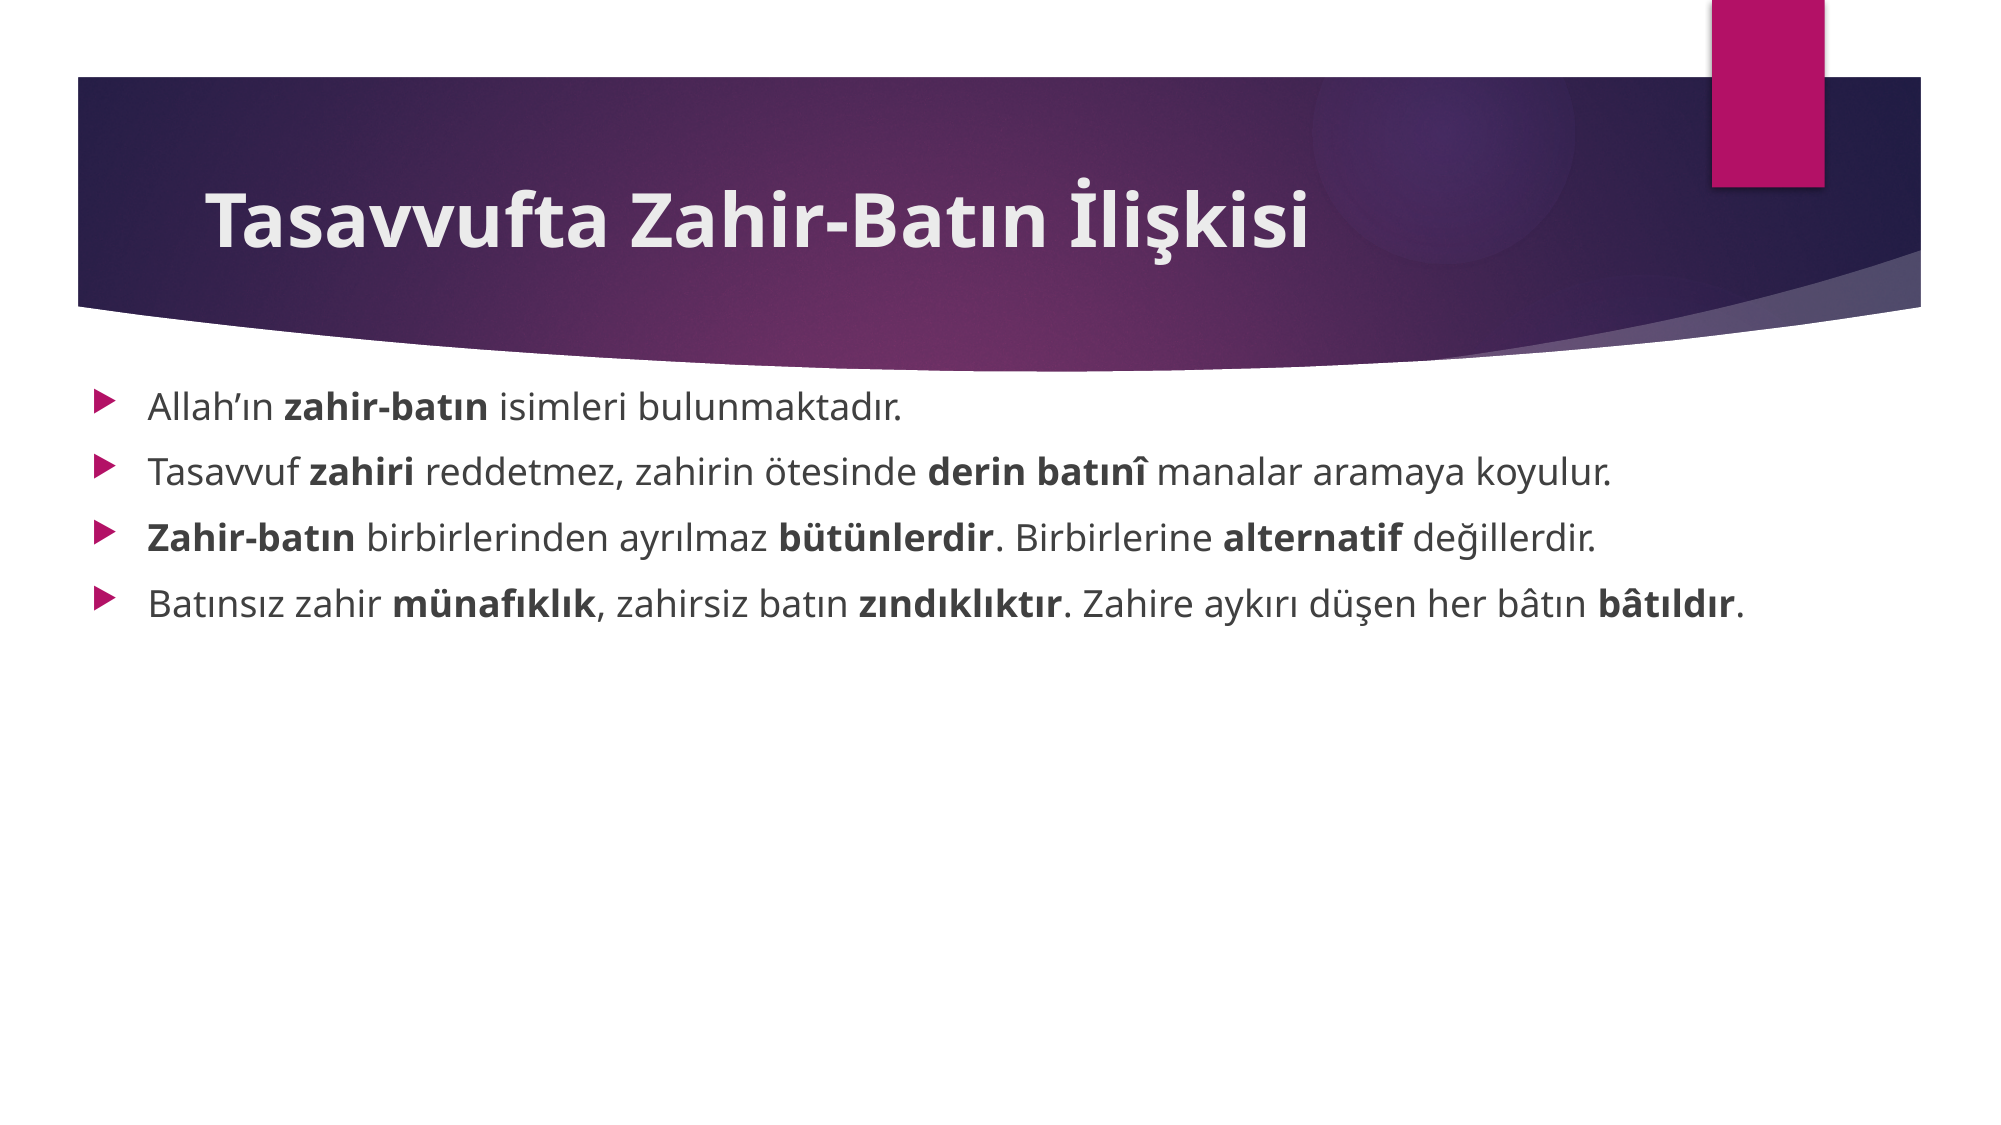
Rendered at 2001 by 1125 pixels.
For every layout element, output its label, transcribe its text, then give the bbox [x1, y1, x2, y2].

list Allah’ın zahir-batın isimleri bulunmaktadır. Tasavvuf zahiri reddetmez, zahirin ötesinde derin batınî manalar aramaya koyulur. Zahir-batın birbirlerinden ayrılmaz bütünlerdir. Birbirlerine alternatif değillerdir. Batınsız zahir münafıklık, zahirsiz batın zındıklıktır. Zahire aykırı düşen her bâtın bâtıldır. [76, 375, 1923, 1102]
title Tasavvufta Zahir-Batın İlişkisi [189, 159, 1627, 276]
